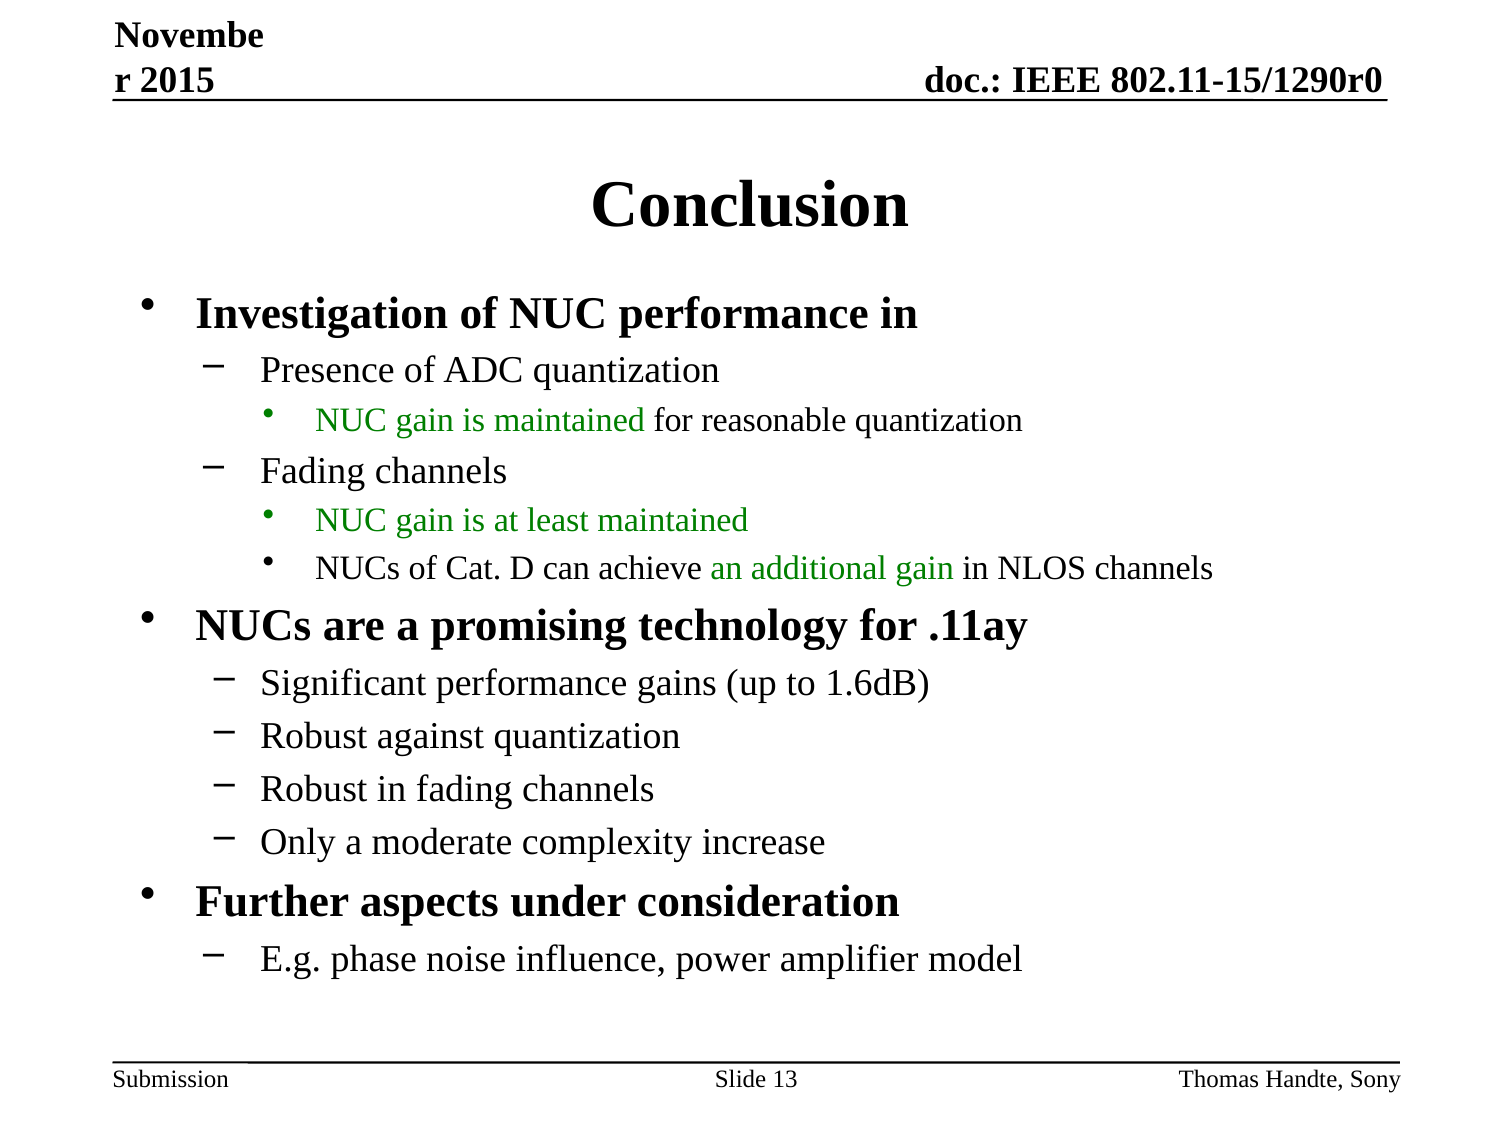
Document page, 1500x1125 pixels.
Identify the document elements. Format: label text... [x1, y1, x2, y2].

footer Thomas Handte, Sony [1175, 1061, 1402, 1093]
slide_number Slide 13 [712, 1061, 800, 1093]
list Investigation of NUC performance in Presence of ADC quantization NUC gain is maintained for reasonable quantization Fading channels NUC gain is at least maintained NUCs of Cat. D can achieve an additional gain in NLOS channels NUCs are a promising technology for .11ay Significant performance gains (up to 1.6dB) Robust against quantization Robust in fading channels Only a moderate complexity increase Further aspects under consideration E.g. phase noise influence, power amplifier model [124, 274, 1401, 988]
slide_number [114, 54, 274, 101]
title Conclusion [112, 112, 1388, 288]
